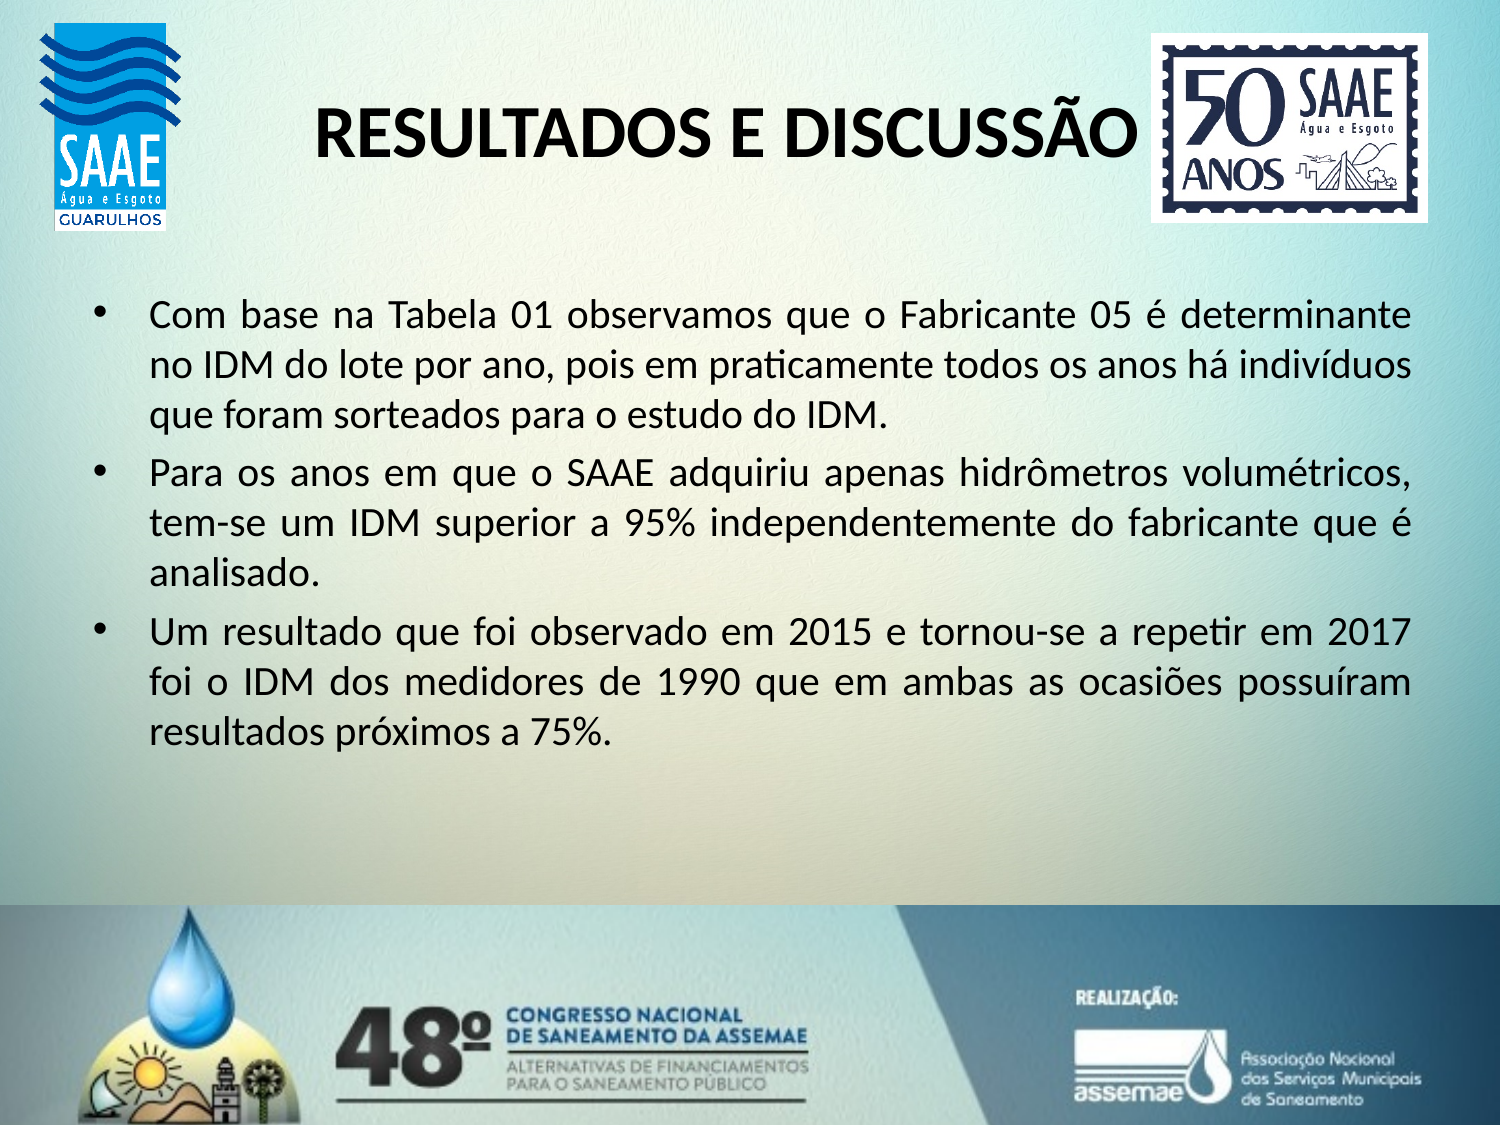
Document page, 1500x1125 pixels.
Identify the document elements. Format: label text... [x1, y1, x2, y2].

list Com base na Tabela 01 observamos que o Fabricante 05 é determinante no IDM do lote por ano, pois em praticamente todos os anos há indivíduos que foram sorteados para o estudo do IDM. Para os anos em que o SAAE adquiriu apenas hidrômetros volumétricos, tem-se um IDM superior a 95% independentemente do fabricante que é analisado. Um resultado que foi observado em 2015 e tornou-se a repetir em 2017 foi o IDM dos medidores de 1990 que em ambas as ocasiões possuíram resultados próximos a 75%. [77, 278, 1428, 894]
title RESULTADOS E DISCUSSÃO [206, 51, 1146, 204]
picture [0, 0, 1500, 1125]
